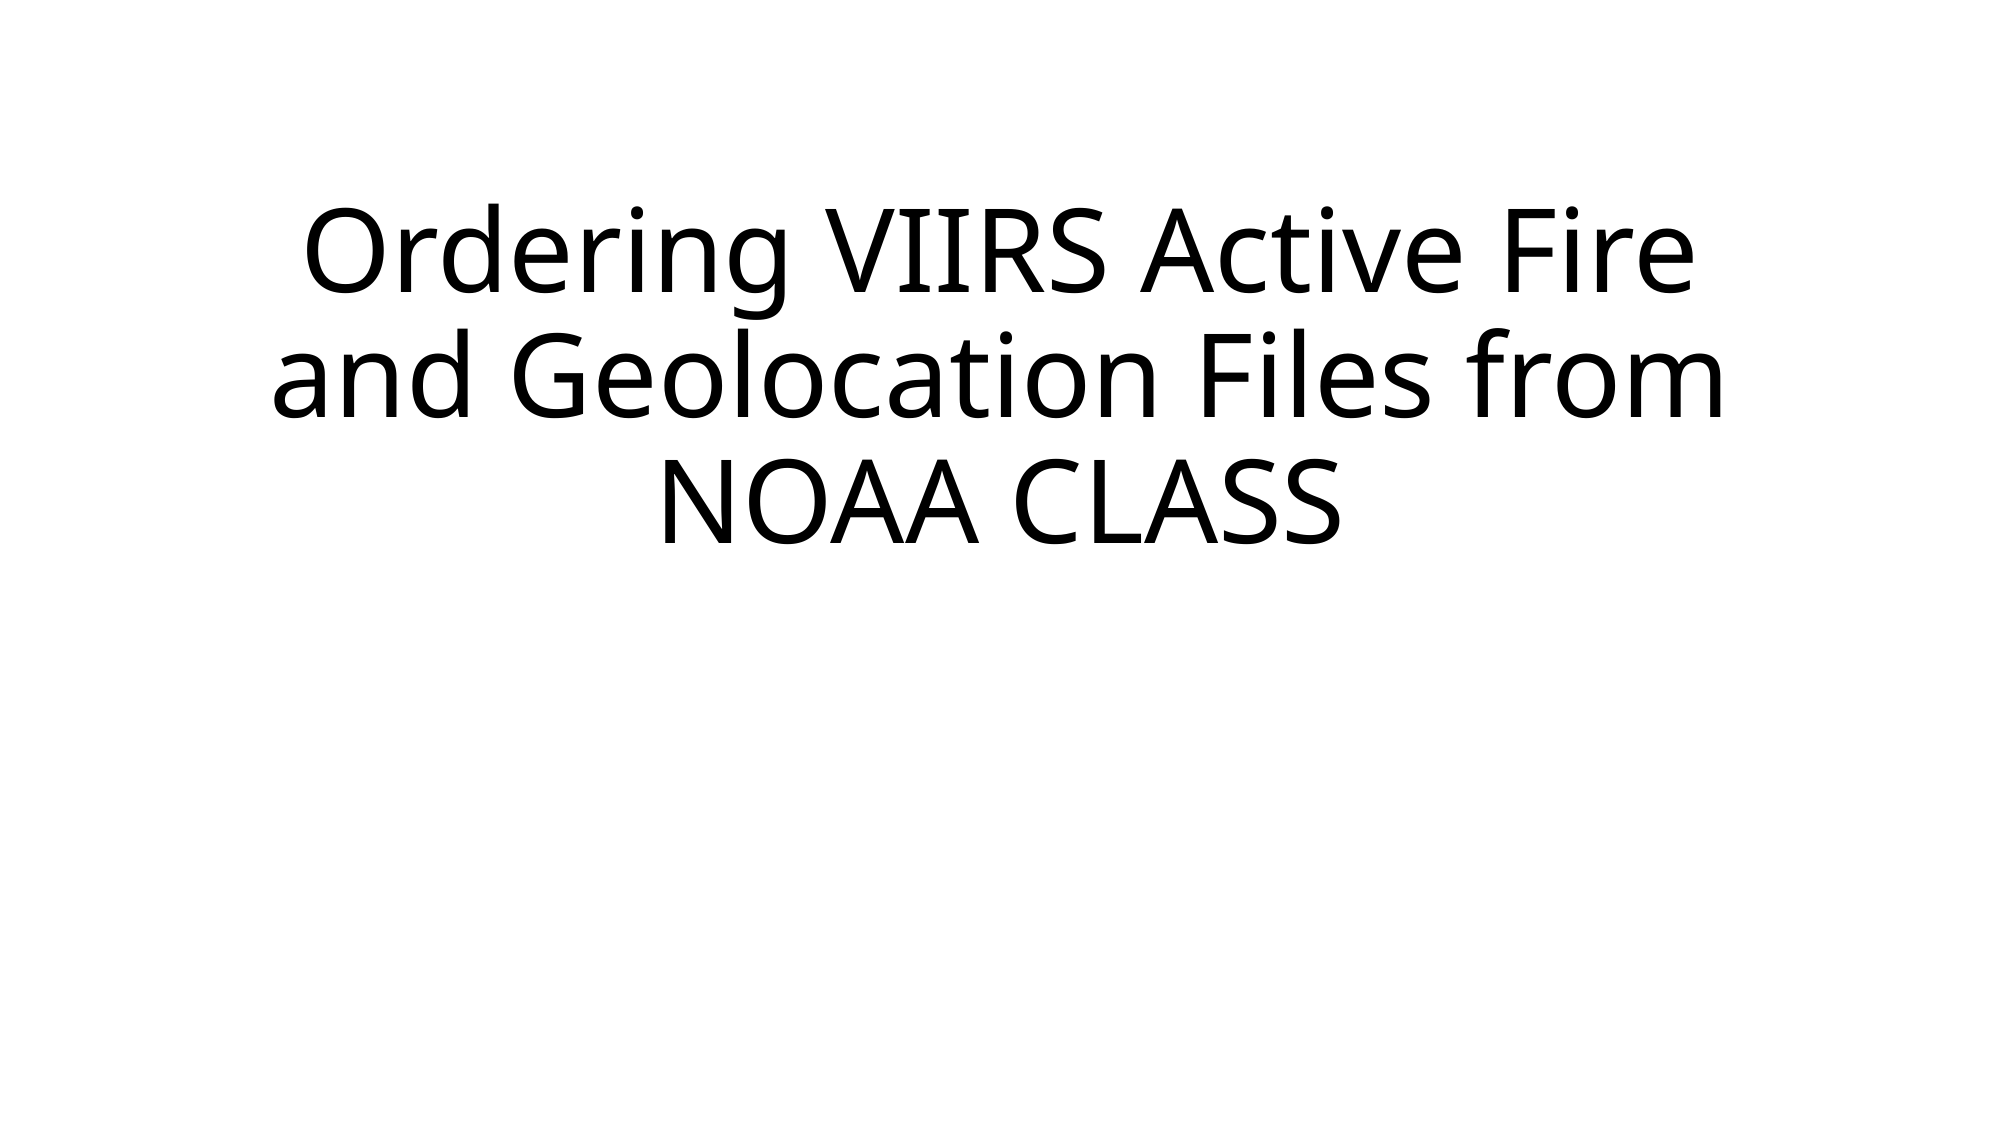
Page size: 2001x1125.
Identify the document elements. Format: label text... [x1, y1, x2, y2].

title Ordering VIIRS Active Fire and Geolocation Files from NOAA CLASS [249, 184, 1750, 576]
